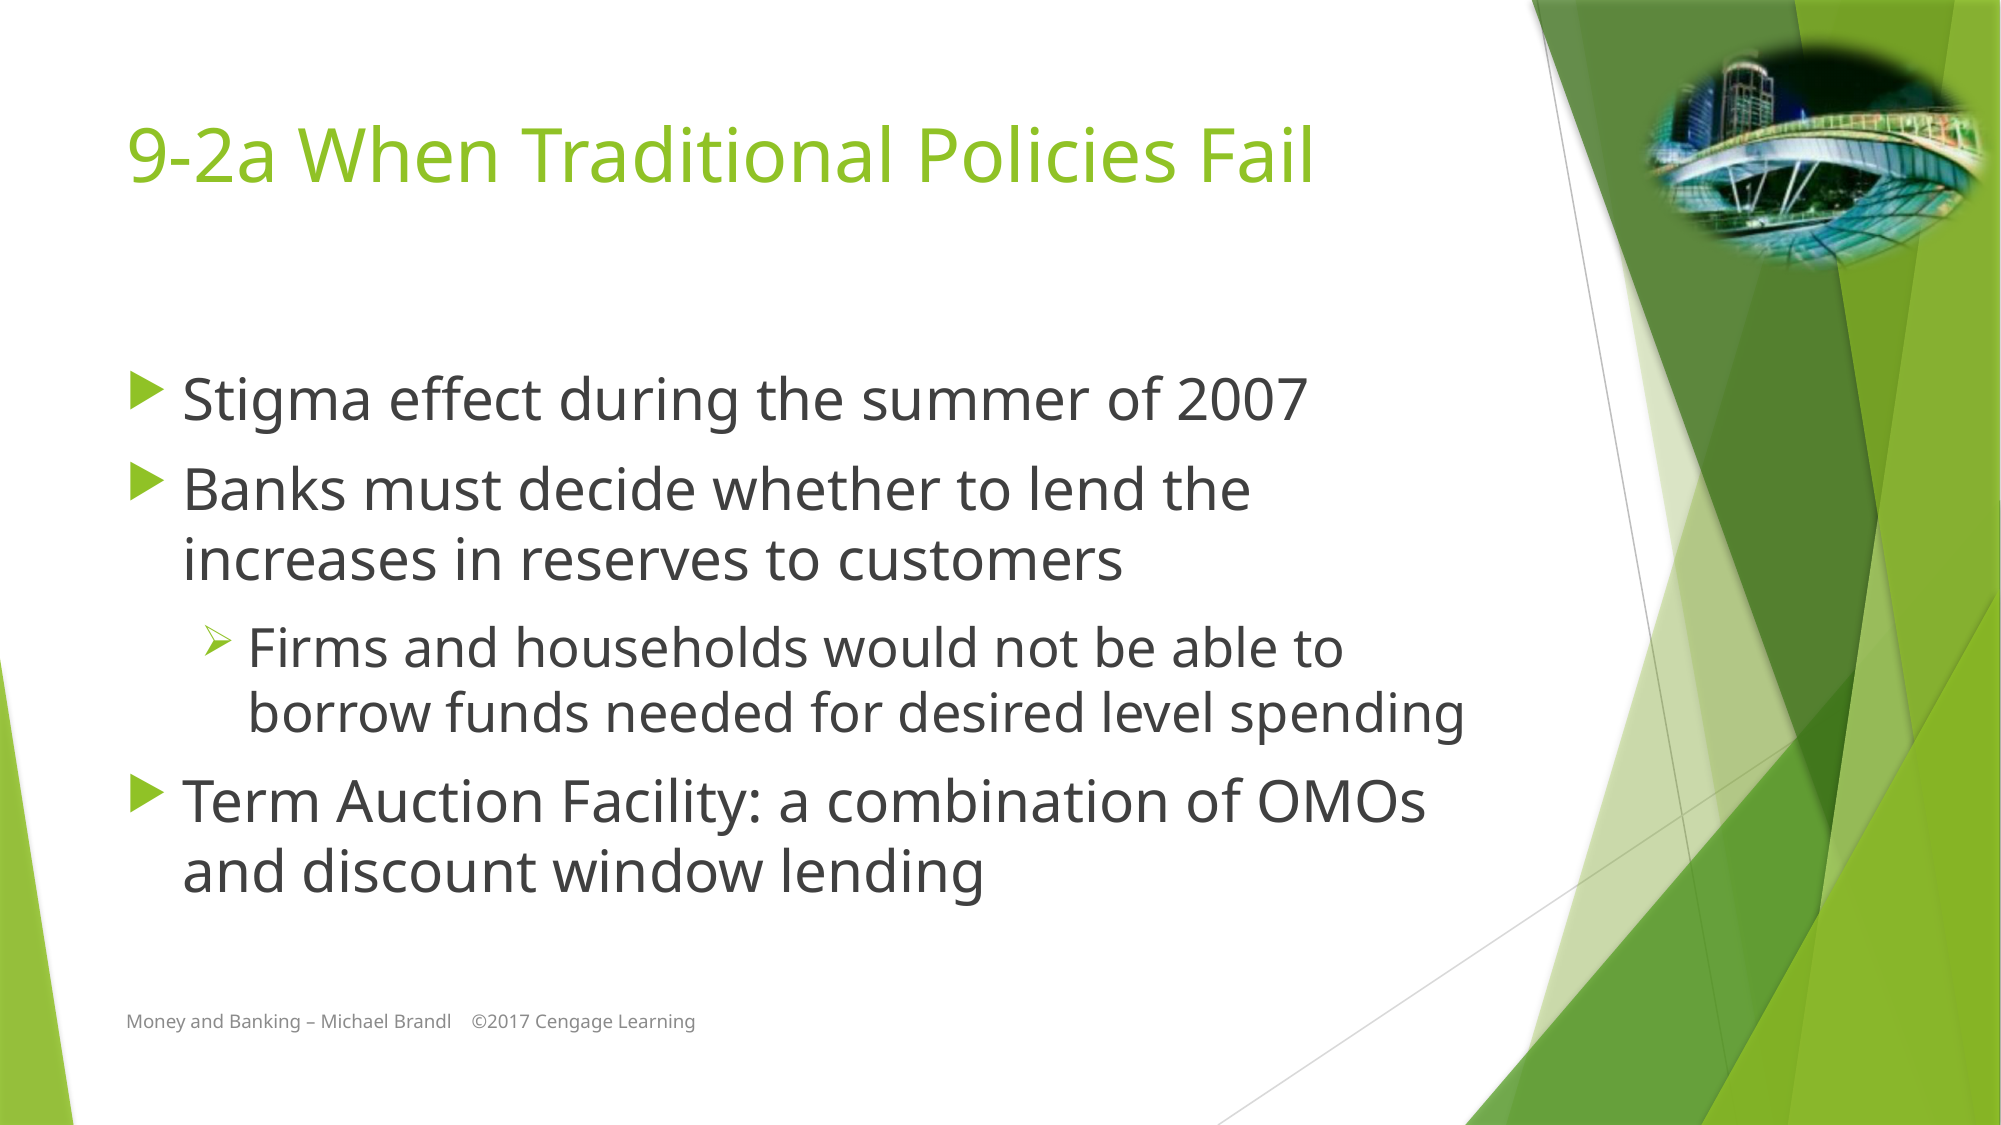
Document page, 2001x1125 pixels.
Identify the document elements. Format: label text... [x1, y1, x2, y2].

footer Money and Banking – Michael Brandl ©2017 Cengage Learning [111, 991, 1145, 1051]
picture [1631, 26, 2000, 280]
title 9-2a When Traditional Policies Fail [111, 99, 1522, 255]
list Stigma effect during the summer of 2007 Banks must decide whether to lend the increases in reserves to customers Firms and households would not be able to borrow funds needed for desired level spending Term Auction Facility: a combination of OMOs and discount window lending [111, 354, 1522, 992]
